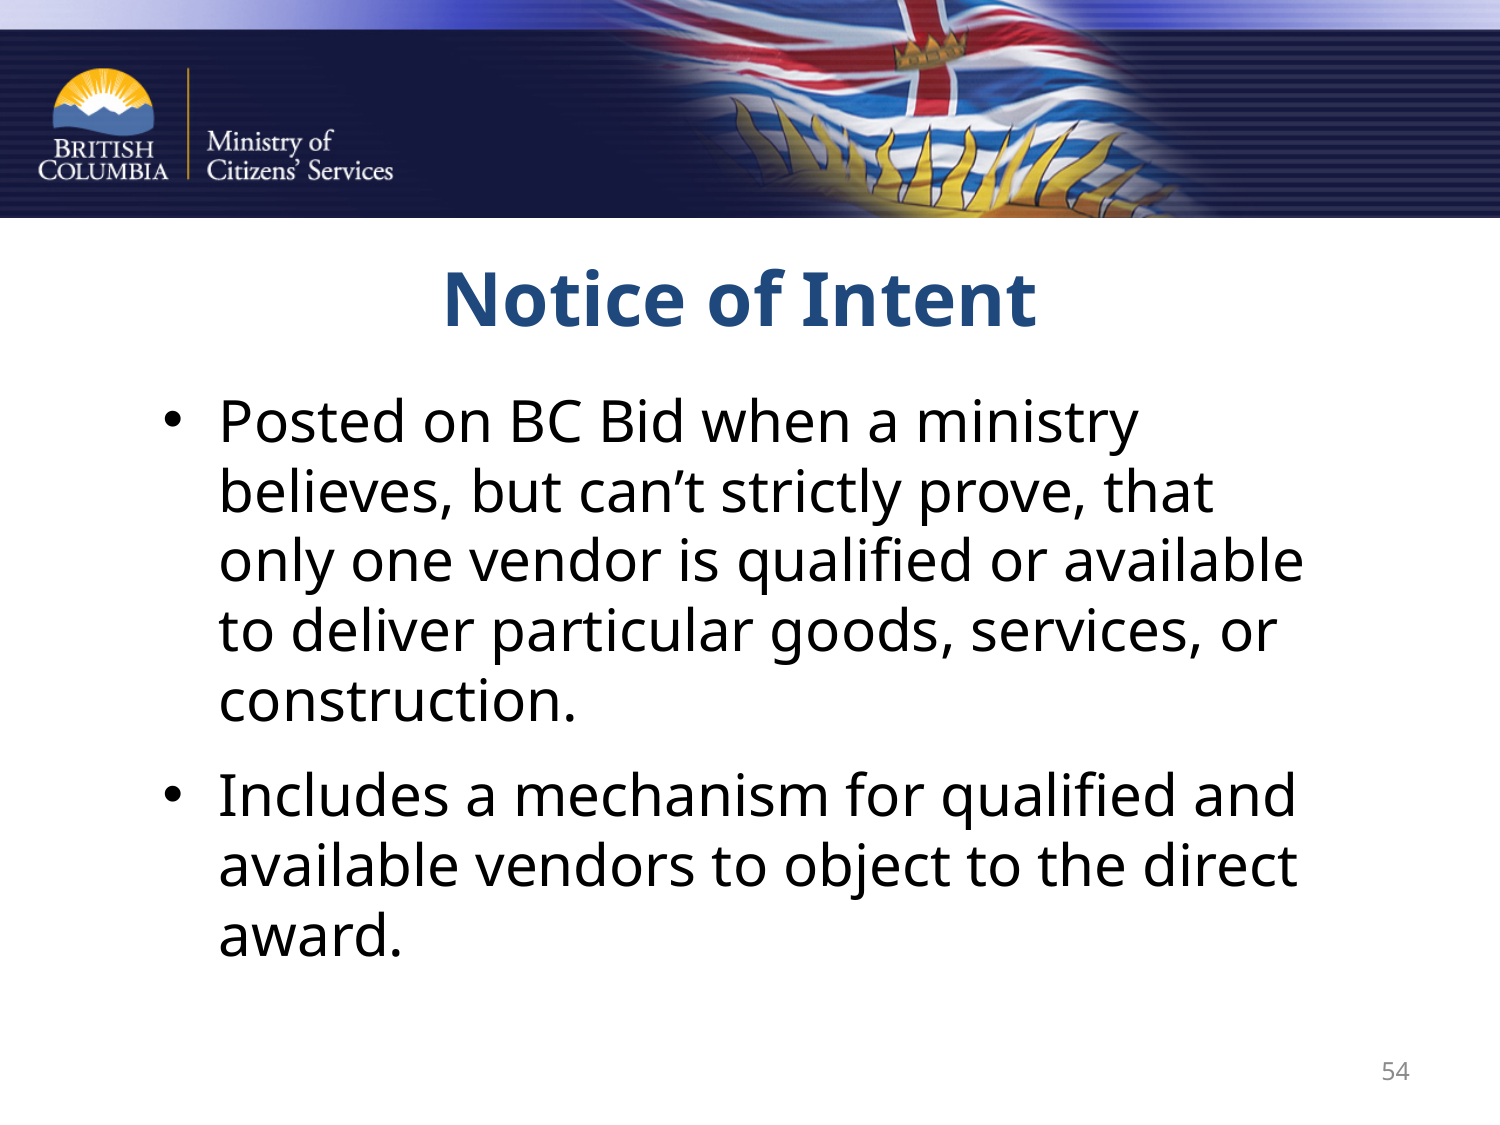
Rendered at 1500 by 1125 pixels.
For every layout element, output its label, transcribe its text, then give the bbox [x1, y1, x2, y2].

list Posted on BC Bid when a ministry believes, but can’t strictly prove, that only one vendor is qualified or available to deliver particular goods, services, or construction. Includes a mechanism for qualified and available vendors to object to the direct award. [147, 376, 1329, 1047]
slide_number 54 [1074, 1042, 1425, 1103]
title Notice of Intent [271, 243, 1229, 350]
picture [0, 0, 1500, 218]
